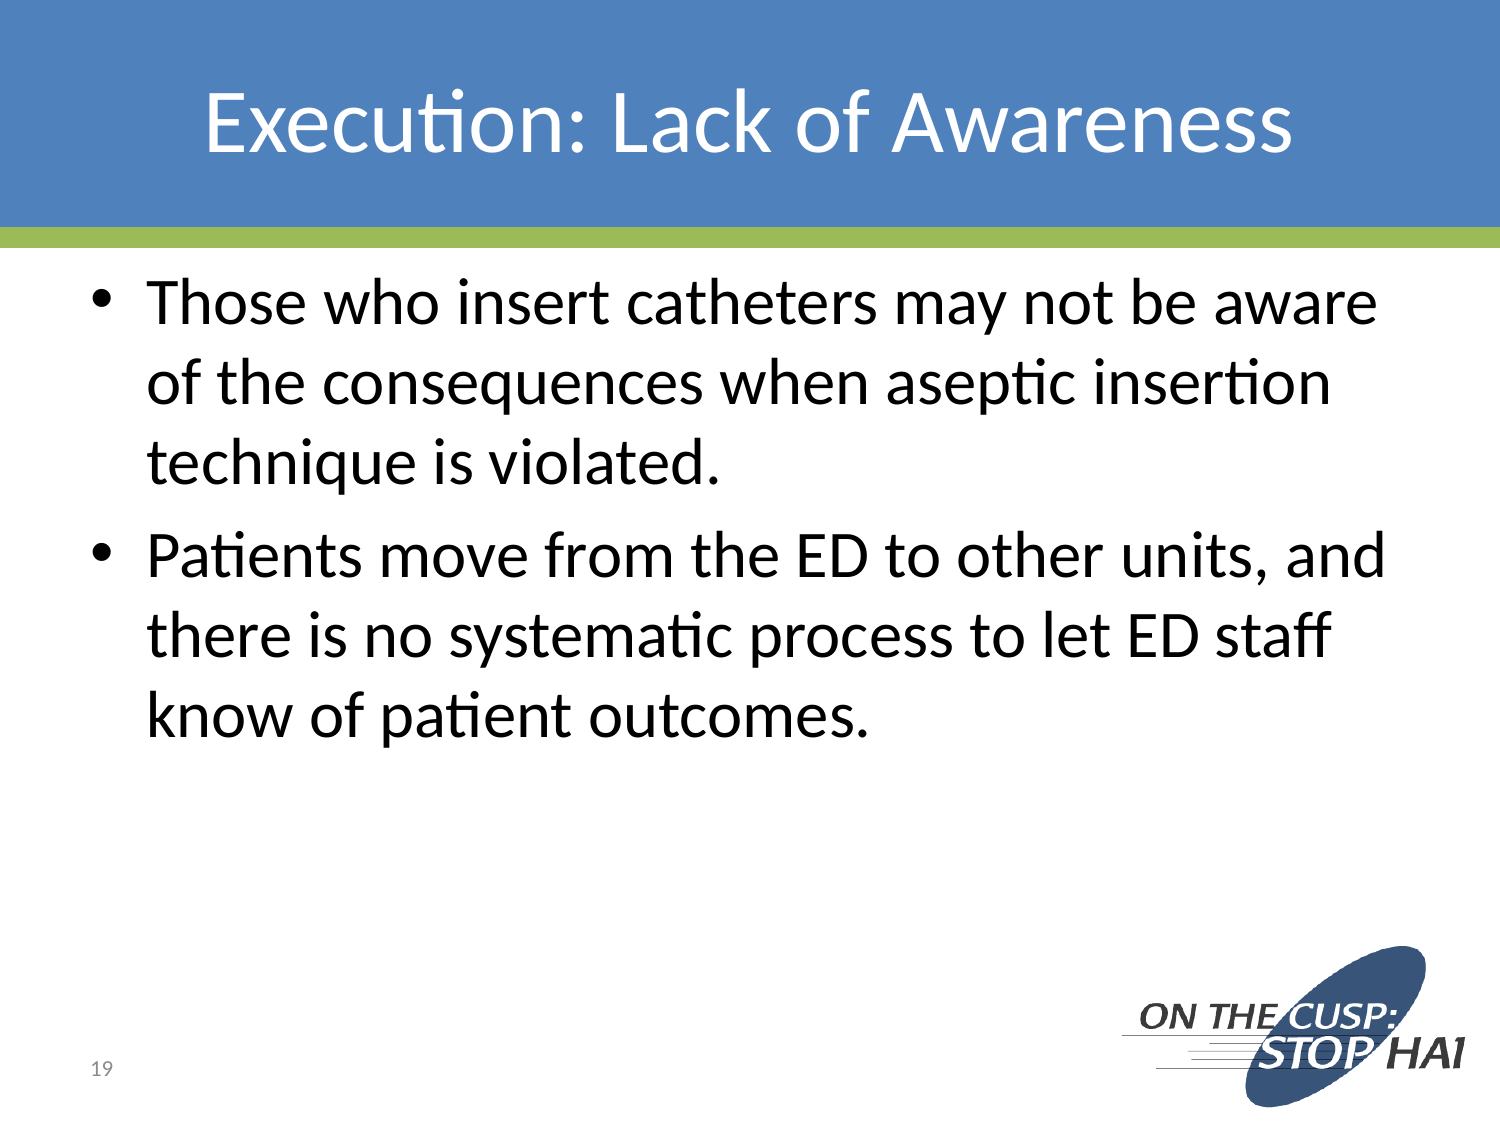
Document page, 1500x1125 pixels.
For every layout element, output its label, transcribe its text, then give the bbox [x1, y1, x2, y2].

slide_number 19 [75, 1037, 425, 1098]
picture [1098, 929, 1500, 1125]
title Execution: Lack of Awareness [0, 0, 1500, 233]
list Those who insert catheters may not be aware of the consequences when aseptic insertion technique is violated. Patients move from the ED to other units, and there is no systematic process to let ED staff know of patient outcomes. [74, 249, 1413, 926]
